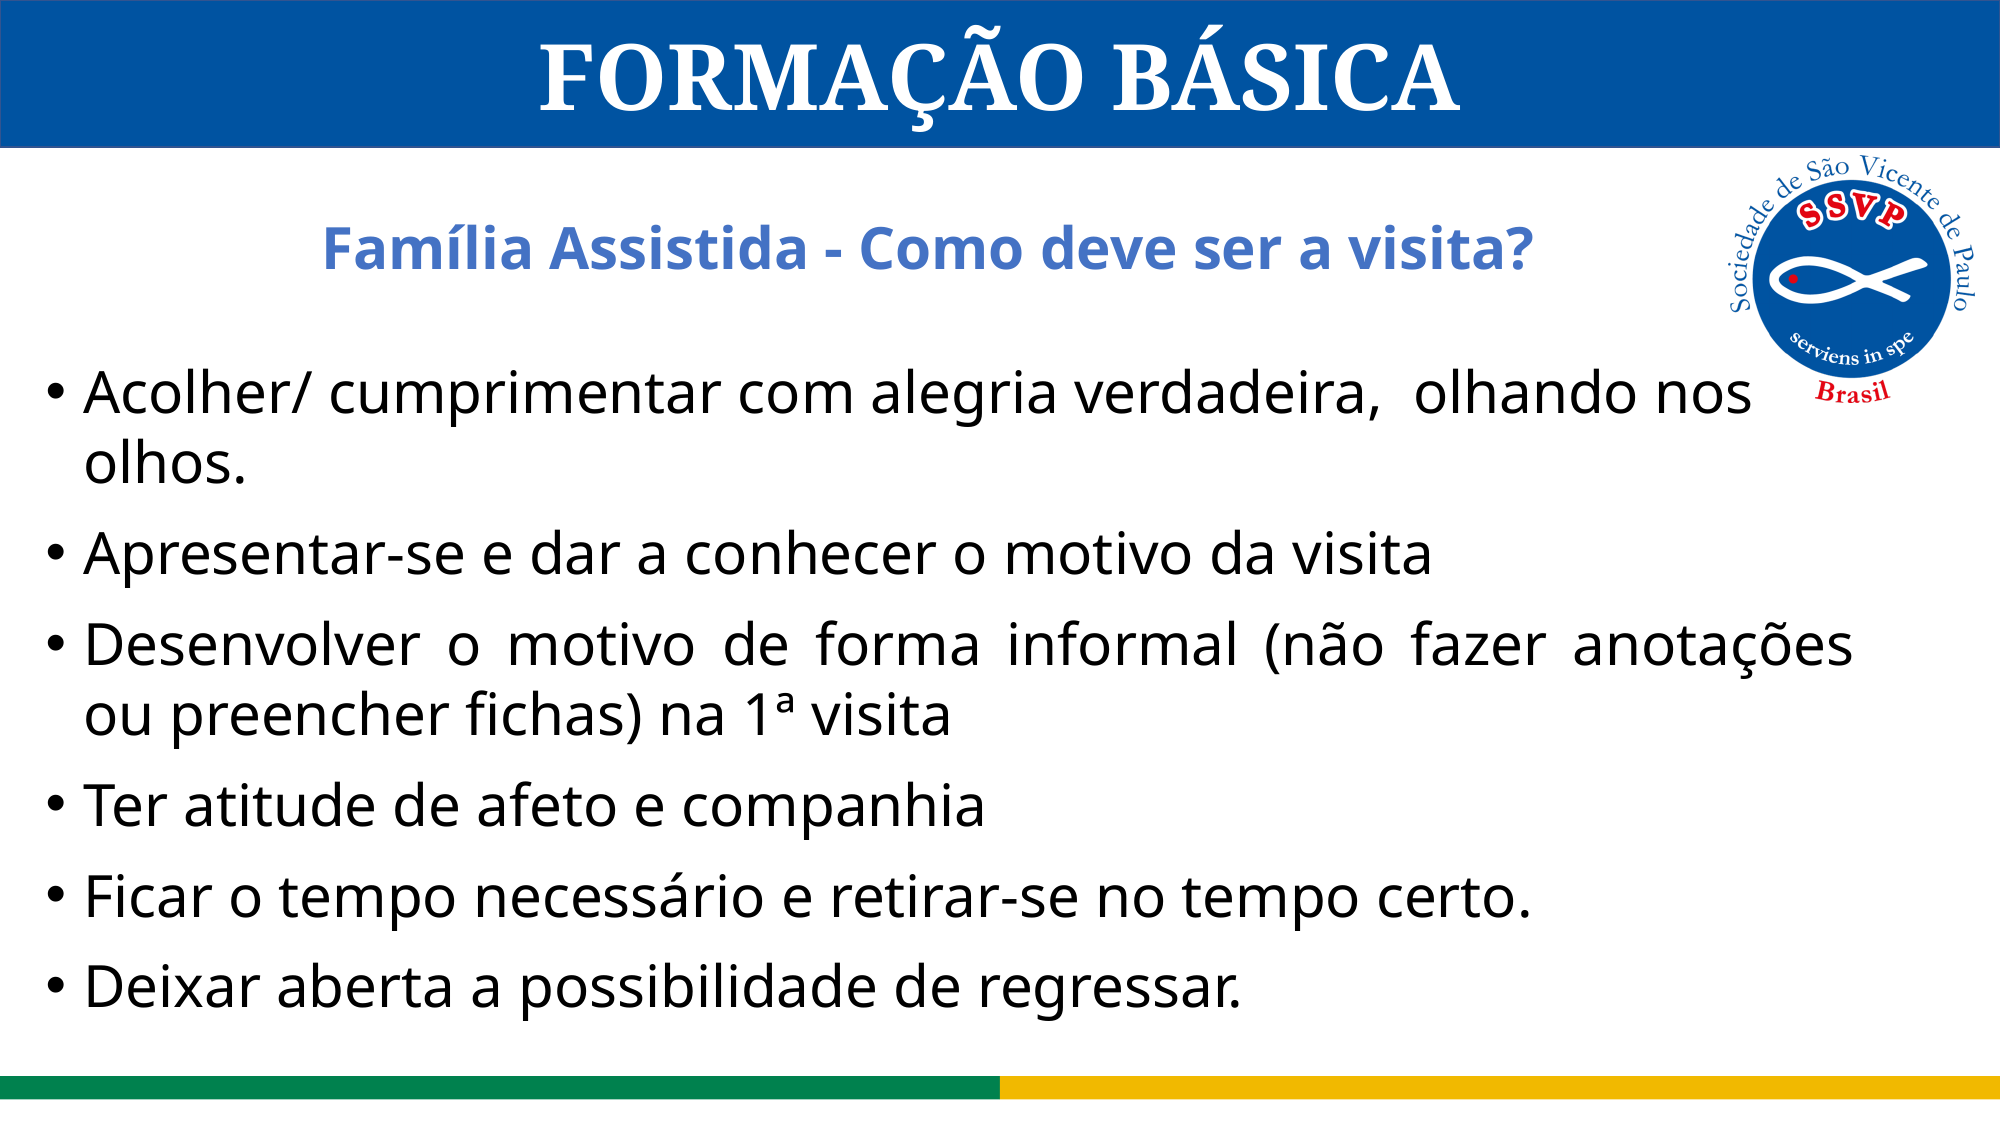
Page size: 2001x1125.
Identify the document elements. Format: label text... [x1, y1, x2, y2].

text_box FORMAÇÃO BÁSICA [0, 0, 2000, 148]
text_box Família Assistida - Como deve ser a visita? [50, 203, 1728, 289]
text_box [0, 1066, 2000, 1108]
picture [1728, 155, 1975, 403]
list Acolher/ cumprimentar com alegria verdadeira, olhando nos olhos. Apresentar-se e dar a conhecer o motivo da visita Desenvolver o motivo de forma informal (não fazer anotações ou preencher fichas) na 1ª visita Ter atitude de afeto e companhia Ficar o tempo necessário e retirar-se no tempo certo. Deixar aberta a possibilidade de regressar. [30, 347, 1870, 1043]
